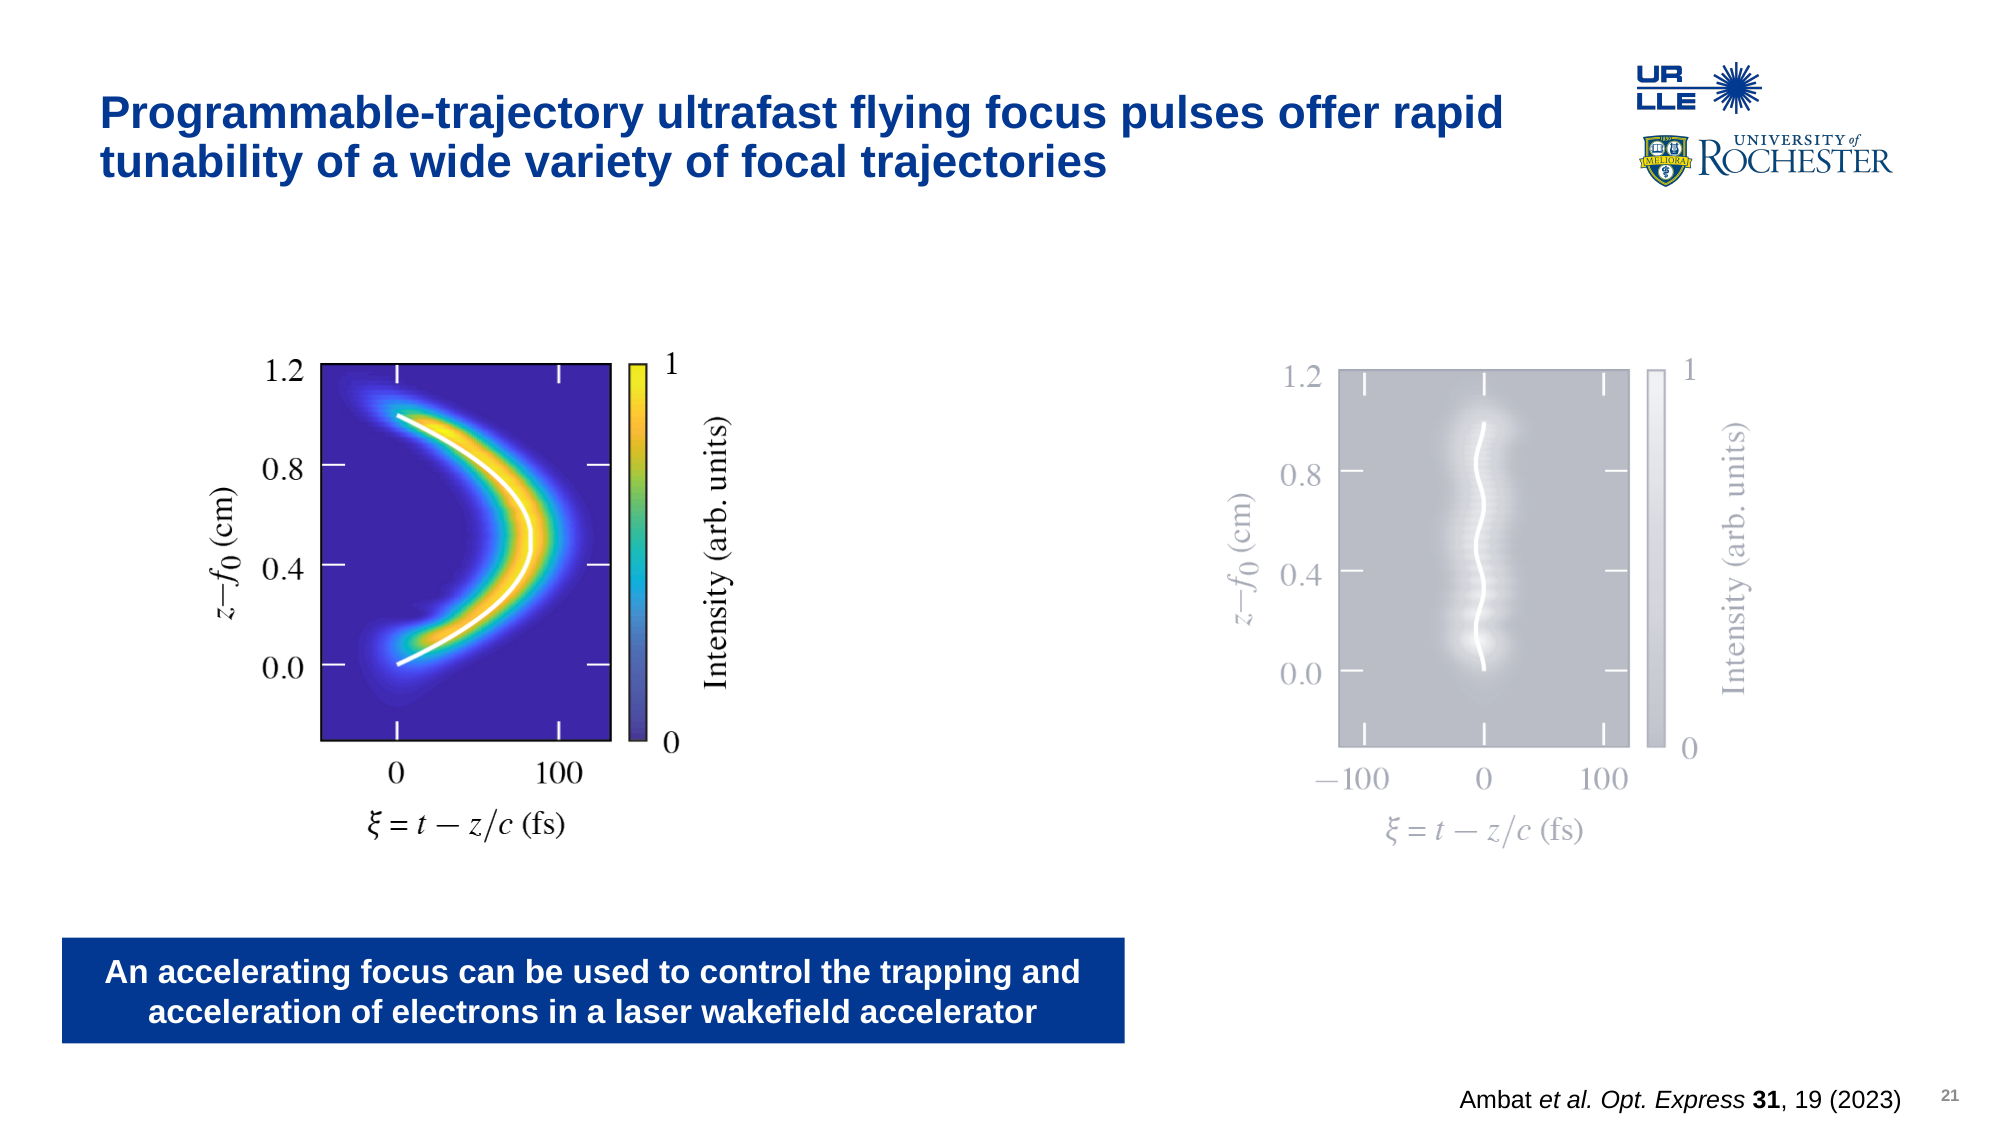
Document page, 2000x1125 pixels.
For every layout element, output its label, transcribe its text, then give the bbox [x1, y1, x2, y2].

slide_number 21 [1899, 1065, 1975, 1125]
list An accelerating focus can be used to control the trapping and acceleration of electrons in a laser wakefield accelerator [62, 937, 1125, 1044]
picture [1639, 134, 1893, 187]
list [203, 337, 775, 938]
picture [1637, 62, 1762, 114]
picture [1221, 343, 1793, 944]
title Programmable-trajectory ultrafast flying focus pulses offer rapid tunability of a wide variety of focal trajectories [99, 75, 1625, 188]
text_box Ambat et al. Opt. Express 31, 19 (2023) [1424, 1075, 1938, 1121]
